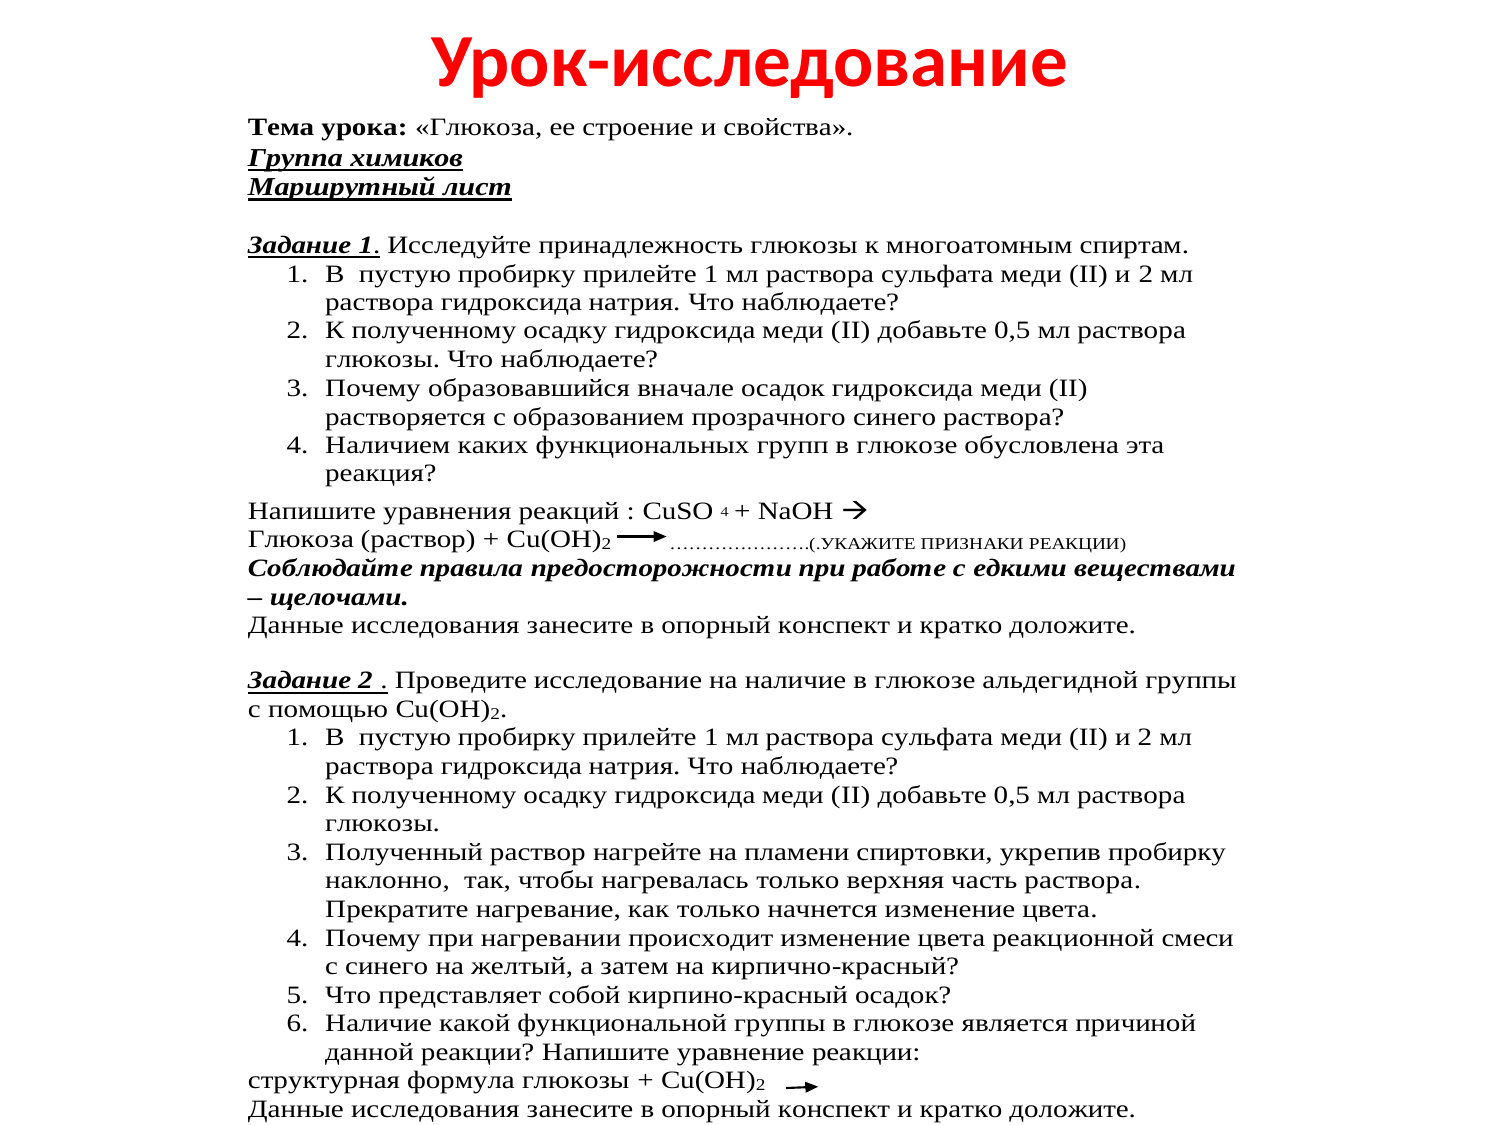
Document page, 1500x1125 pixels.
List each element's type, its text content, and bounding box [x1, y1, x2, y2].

title Урок-исследование [75, 0, 1425, 114]
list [247, 112, 1253, 1125]
